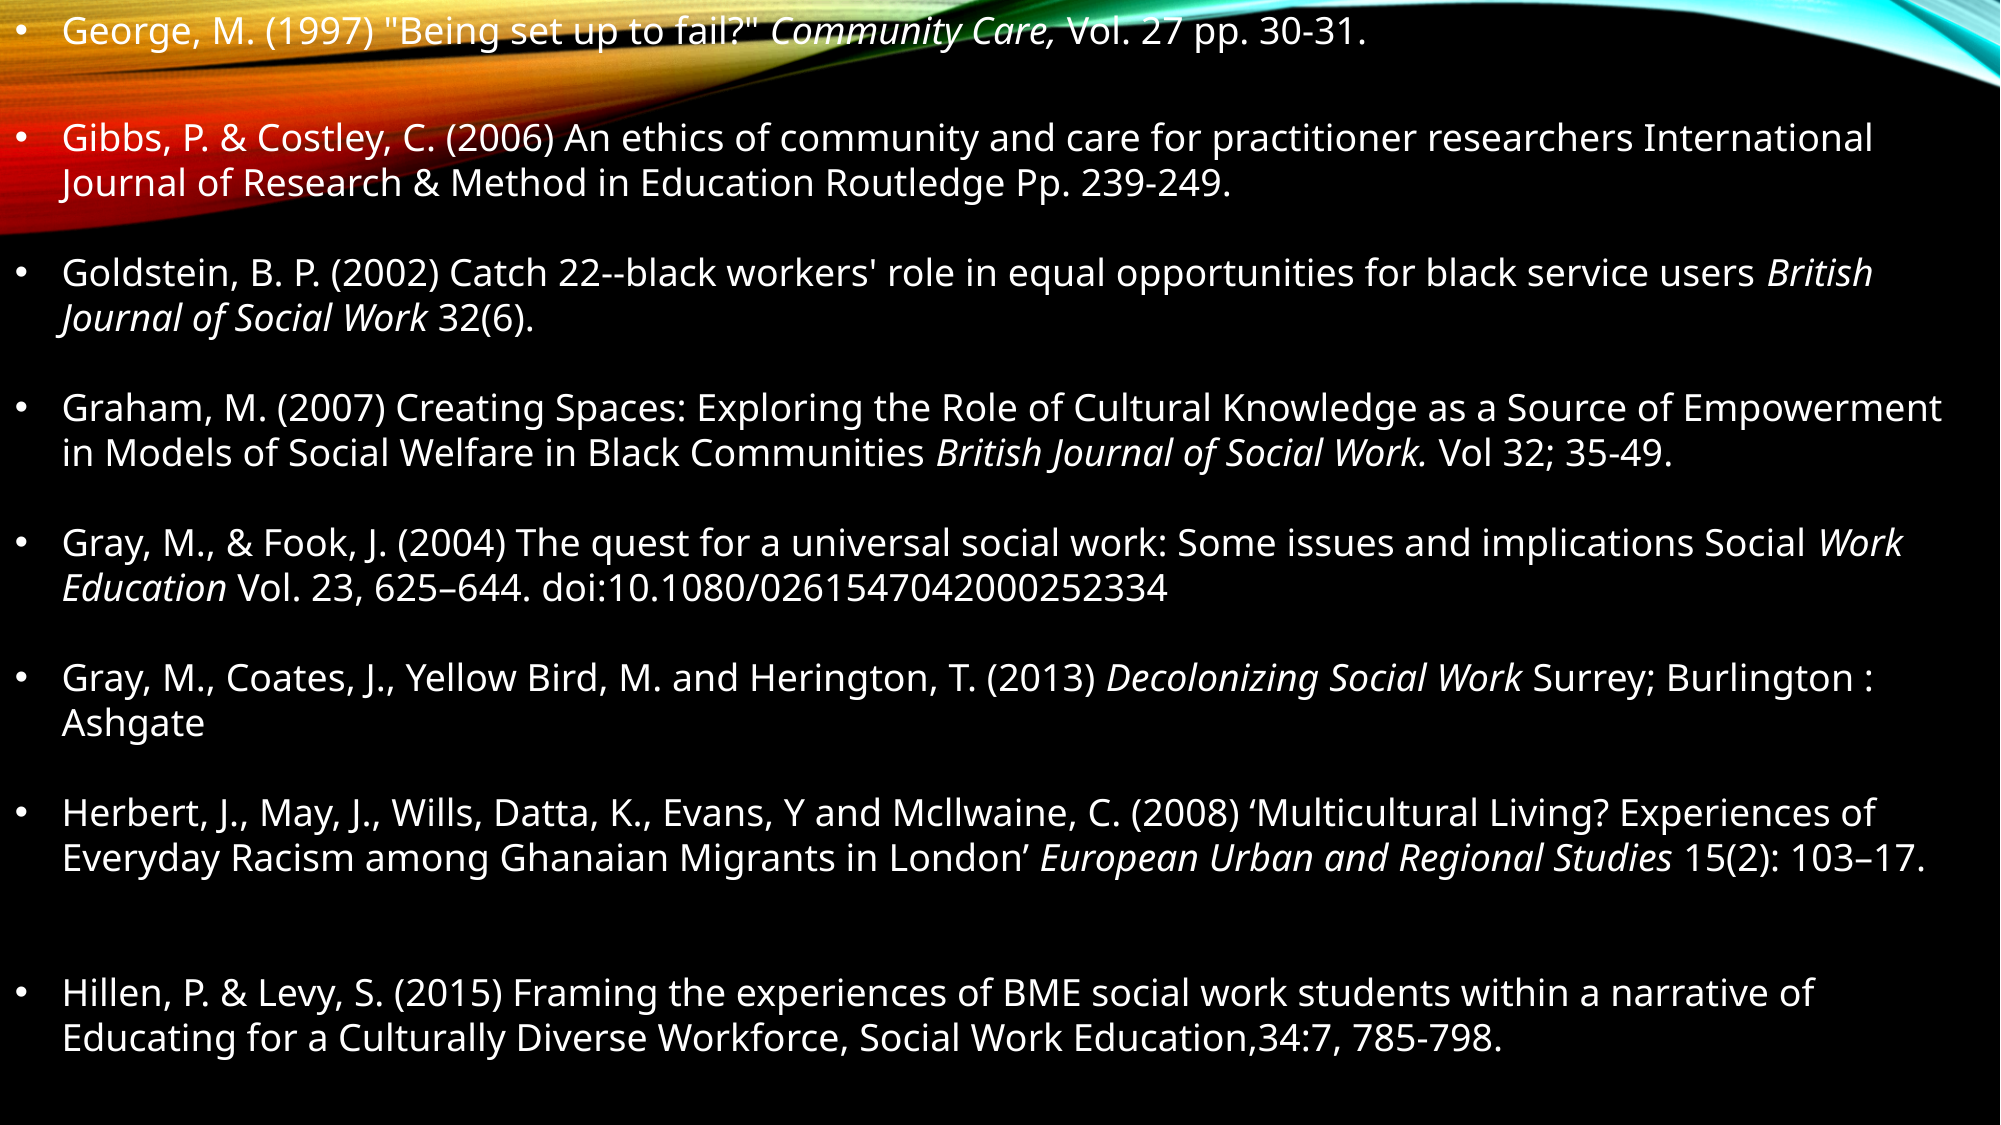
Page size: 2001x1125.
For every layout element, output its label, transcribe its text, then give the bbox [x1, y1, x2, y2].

text_box George, M. (1997) "Being set up to fail?" Community Care, Vol. 27 pp. 30-31. Gibbs, P. & Costley, C. (2006) An ethics of community and care for practitioner researchers International Journal of Research & Method in Education Routledge Pp. 239-249. Goldstein, B. P. (2002) Catch 22--black workers' role in equal opportunities for black service users British Journal of Social Work 32(6). Graham, M. (2007) Creating Spaces: Exploring the Role of Cultural Knowledge as a Source of Empowerment in Models of Social Welfare in Black Communities British Journal of Social Work. Vol 32; 35-49. Gray, M., & Fook, J. (2004) The quest for a universal social work: Some issues and implications Social Work Education Vol. 23, 625–644. doi:10.1080/0261547042000252334 Gray, M., Coates, J., Yellow Bird, M. and Herington, T. (2013) Decolonizing Social Work Surrey; Burlington : Ashgate Herbert, J., May, J., Wills, Datta, K., Evans, Y and Mcllwaine, C. (2008) ‘Multicultural Living? Experiences of Everyday Racism among Ghanaian Migrants in London’ European Urban and Regional Studies 15(2): 103–17. Hillen, P. & Levy, S. (2015) Framing the experiences of BME social work students within a narrative of Educating for a Culturally Diverse Workforce, Social Work Education,34:7, 785-798. [0, 0, 2000, 1112]
